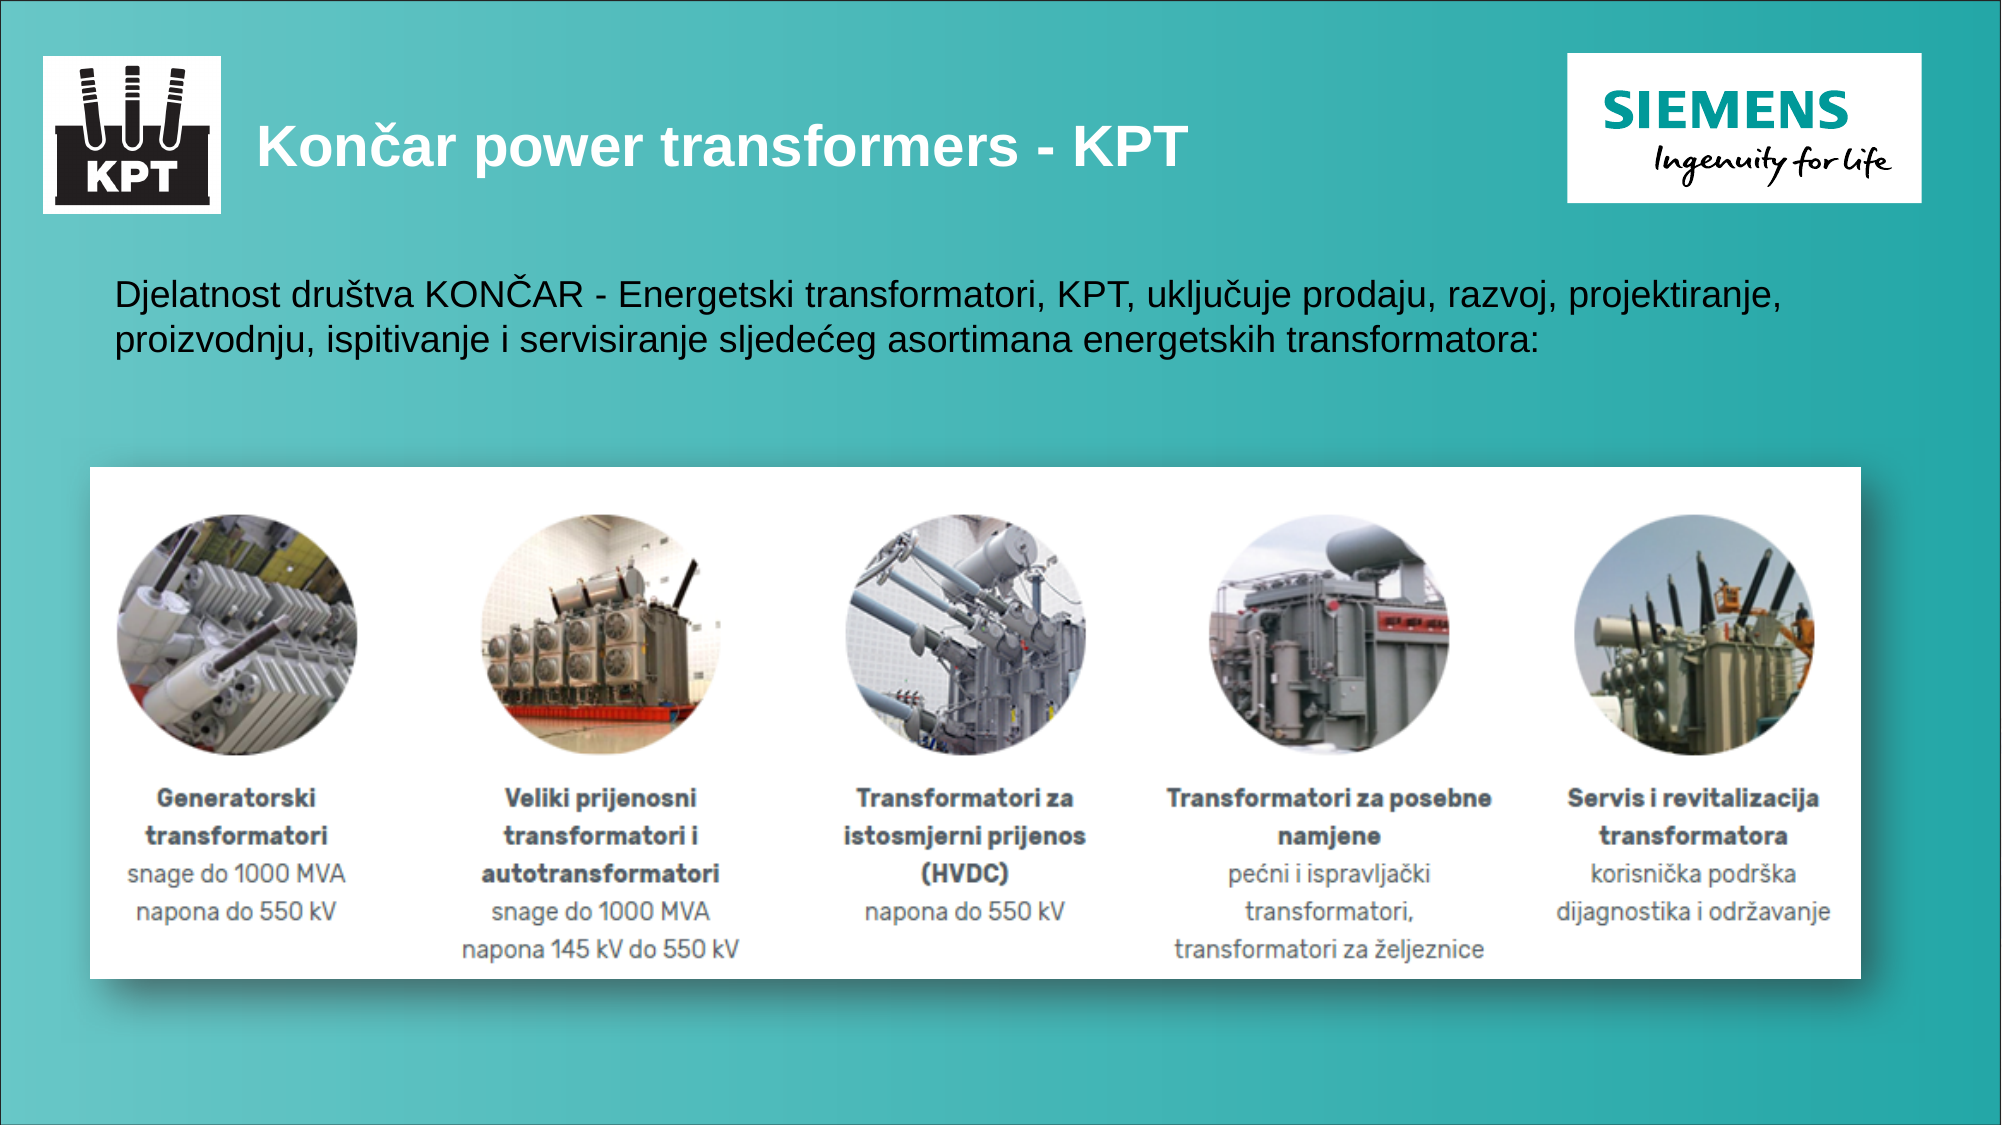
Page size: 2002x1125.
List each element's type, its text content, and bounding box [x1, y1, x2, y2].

picture [43, 56, 222, 215]
text_box Končar power transformers - KPT [226, 93, 1284, 214]
text_box Djelatnost društva KONČAR - Energetski transformatori, KPT, uključuje prodaju, razvoj, projektiranje, proizvodnju, ispitivanje i servisiranje sljedećeg asortimana energetskih transformatora: [99, 262, 1900, 476]
picture [90, 467, 1861, 979]
